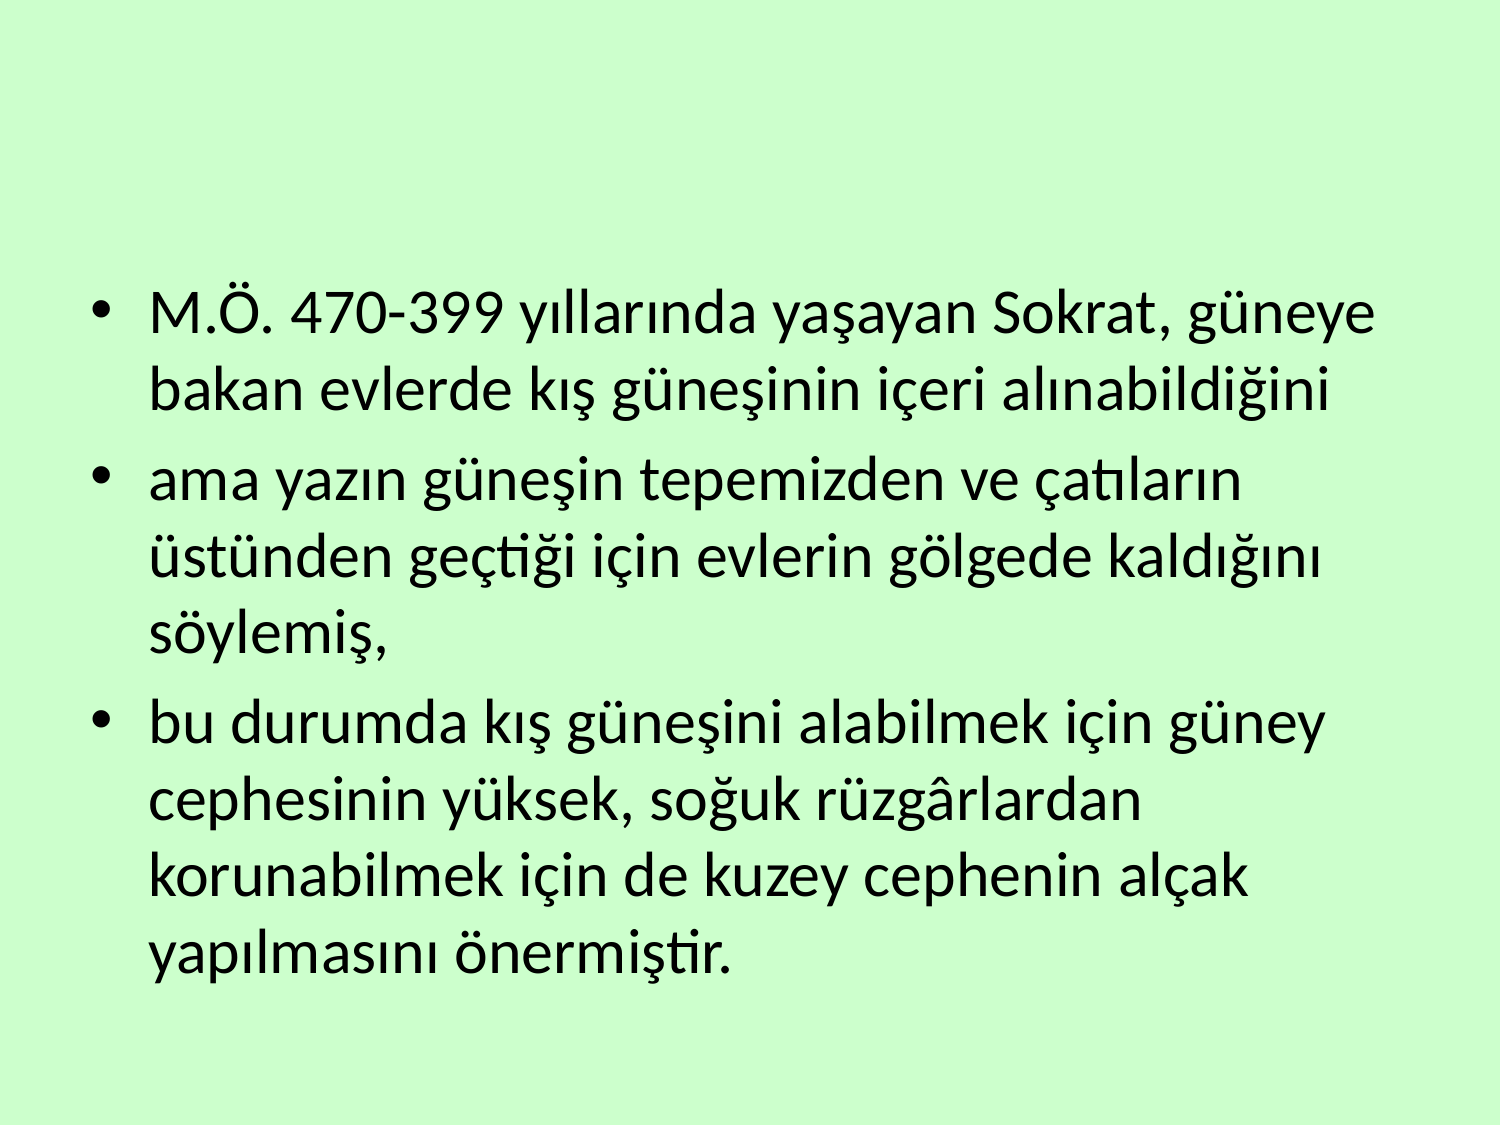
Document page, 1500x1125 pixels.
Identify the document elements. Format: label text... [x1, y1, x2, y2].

list M.Ö. 470-399 yıllarında yaşayan Sokrat, güneye bakan evlerde kış güneşinin içeri alınabildiğini ama yazın güneşin tepemizden ve çatıların üstünden geçtiği için evlerin gölgede kaldığını söylemiş, bu durumda kış güneşini alabilmek için güney cephesinin yüksek, soğuk rüzgârlardan korunabilmek için de kuzey cephenin alçak yapılmasını önermiştir. [75, 262, 1425, 1005]
